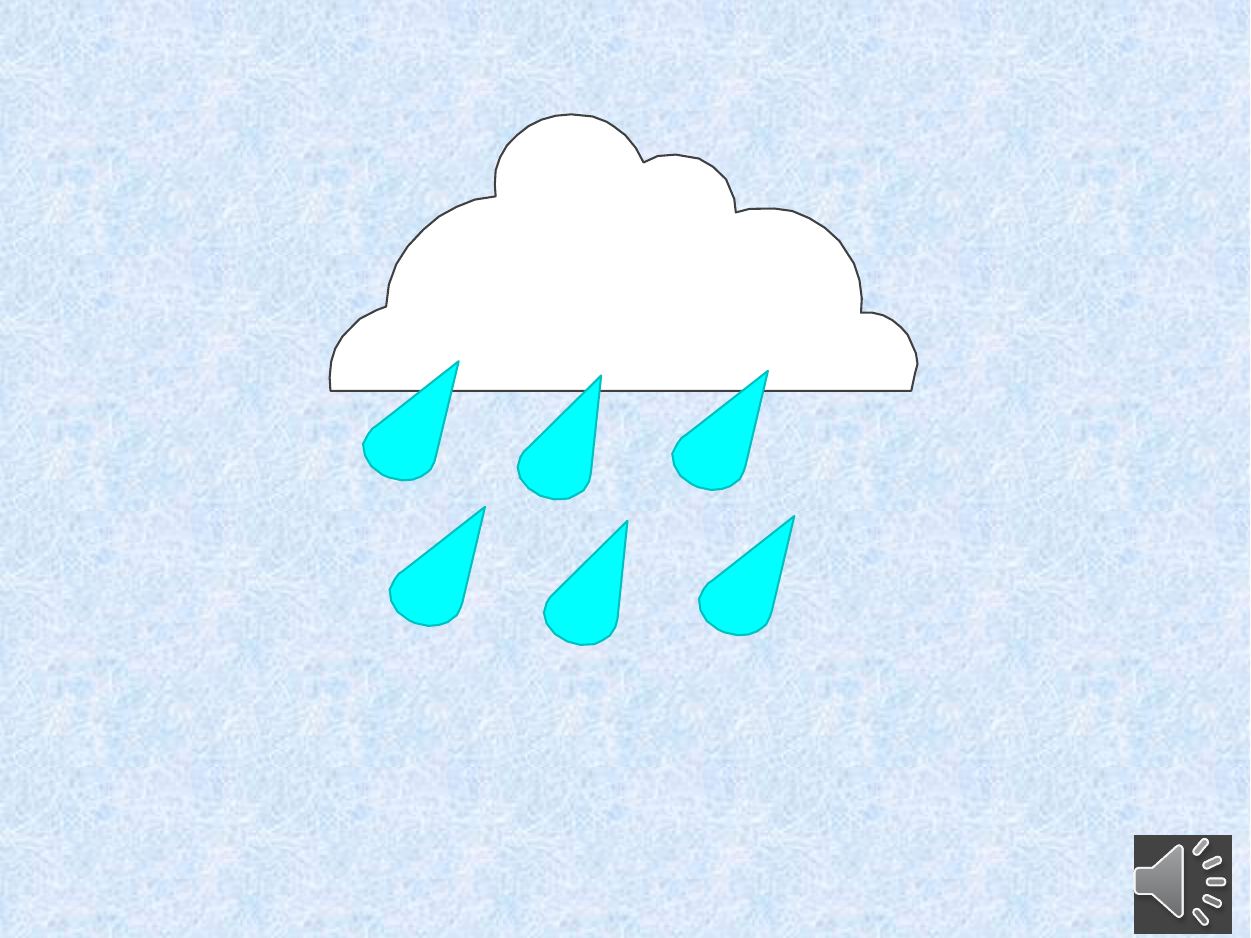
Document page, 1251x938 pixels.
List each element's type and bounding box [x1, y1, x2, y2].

text_box [329, 114, 918, 646]
picture [0, 0, 1251, 938]
